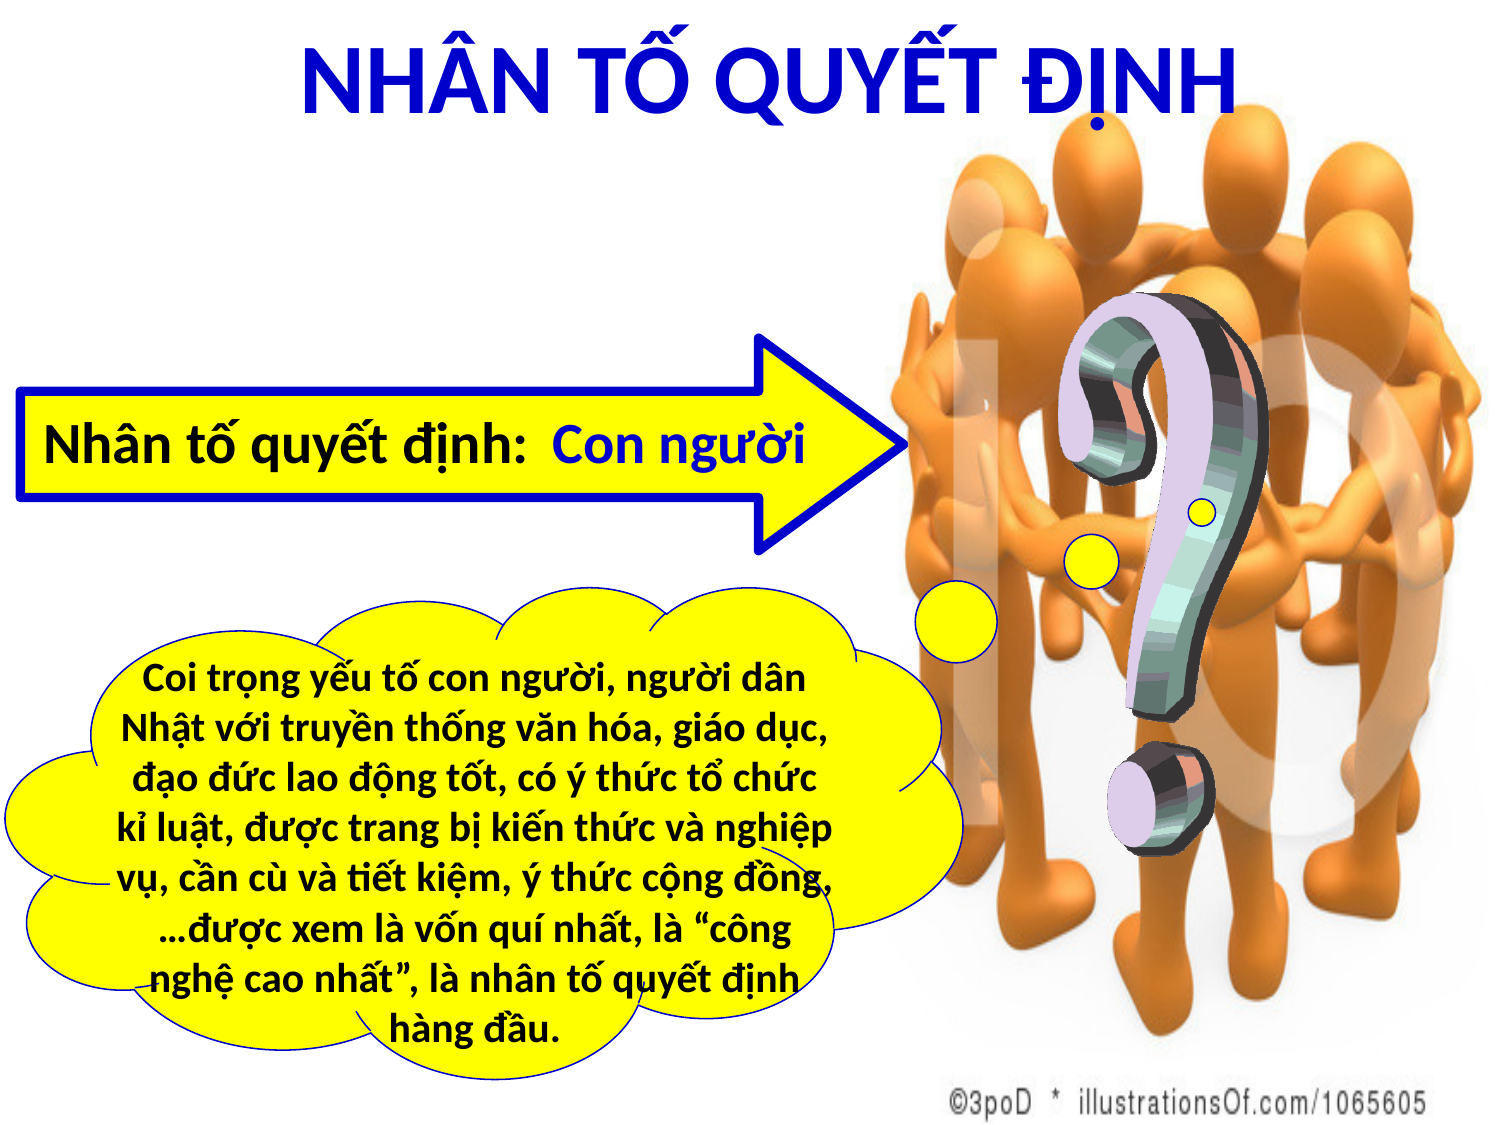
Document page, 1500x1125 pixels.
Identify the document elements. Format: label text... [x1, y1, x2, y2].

picture [844, 32, 1500, 1125]
text_box NHÂN TỐ QUYẾT ĐỊNH [366, 21, 1152, 126]
text_box [18, 336, 839, 553]
text_box Con người [524, 397, 833, 483]
text_box [318, 587, 839, 642]
text_box [4, 701, 99, 989]
text_box [173, 630, 308, 642]
text_box Nhân tố quyết định: [15, 397, 524, 483]
text_box Coi trọng yếu tố con người, người dân Nhật với truyền thống văn hóa, giáo dục, đạo đức lao động tốt, có ý thức tổ chức kỉ luật, được trang bị kiến thức và nghiệp vụ, cần cù và tiết kiệm, ý thức cộng đồng,…được xem là vốn quí nhất, là “công nghệ cao nhất”, là nhân tố quyết định hàng đầu. [99, 642, 839, 1108]
